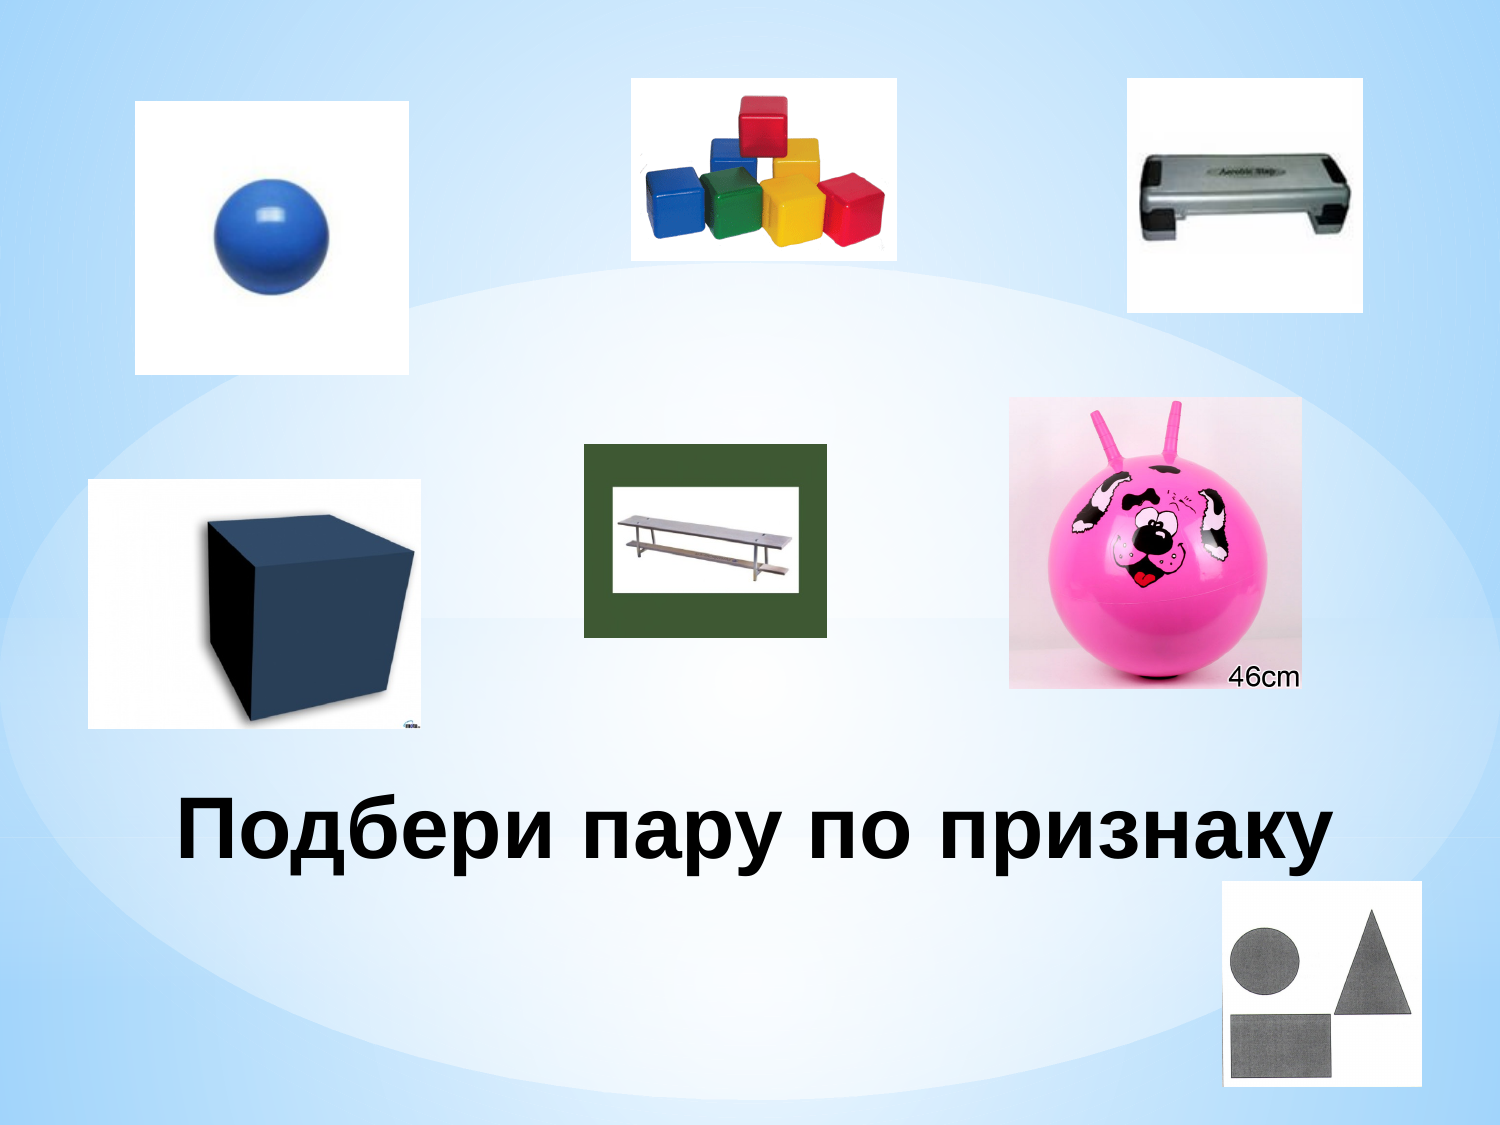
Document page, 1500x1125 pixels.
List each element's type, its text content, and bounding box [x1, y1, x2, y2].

title Подбери пару по признаку [88, 763, 1447, 894]
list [135, 101, 409, 375]
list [584, 443, 827, 638]
picture [631, 78, 898, 261]
picture [88, 479, 421, 730]
picture [1009, 396, 1302, 689]
picture [1127, 77, 1363, 313]
picture [1222, 881, 1422, 1088]
